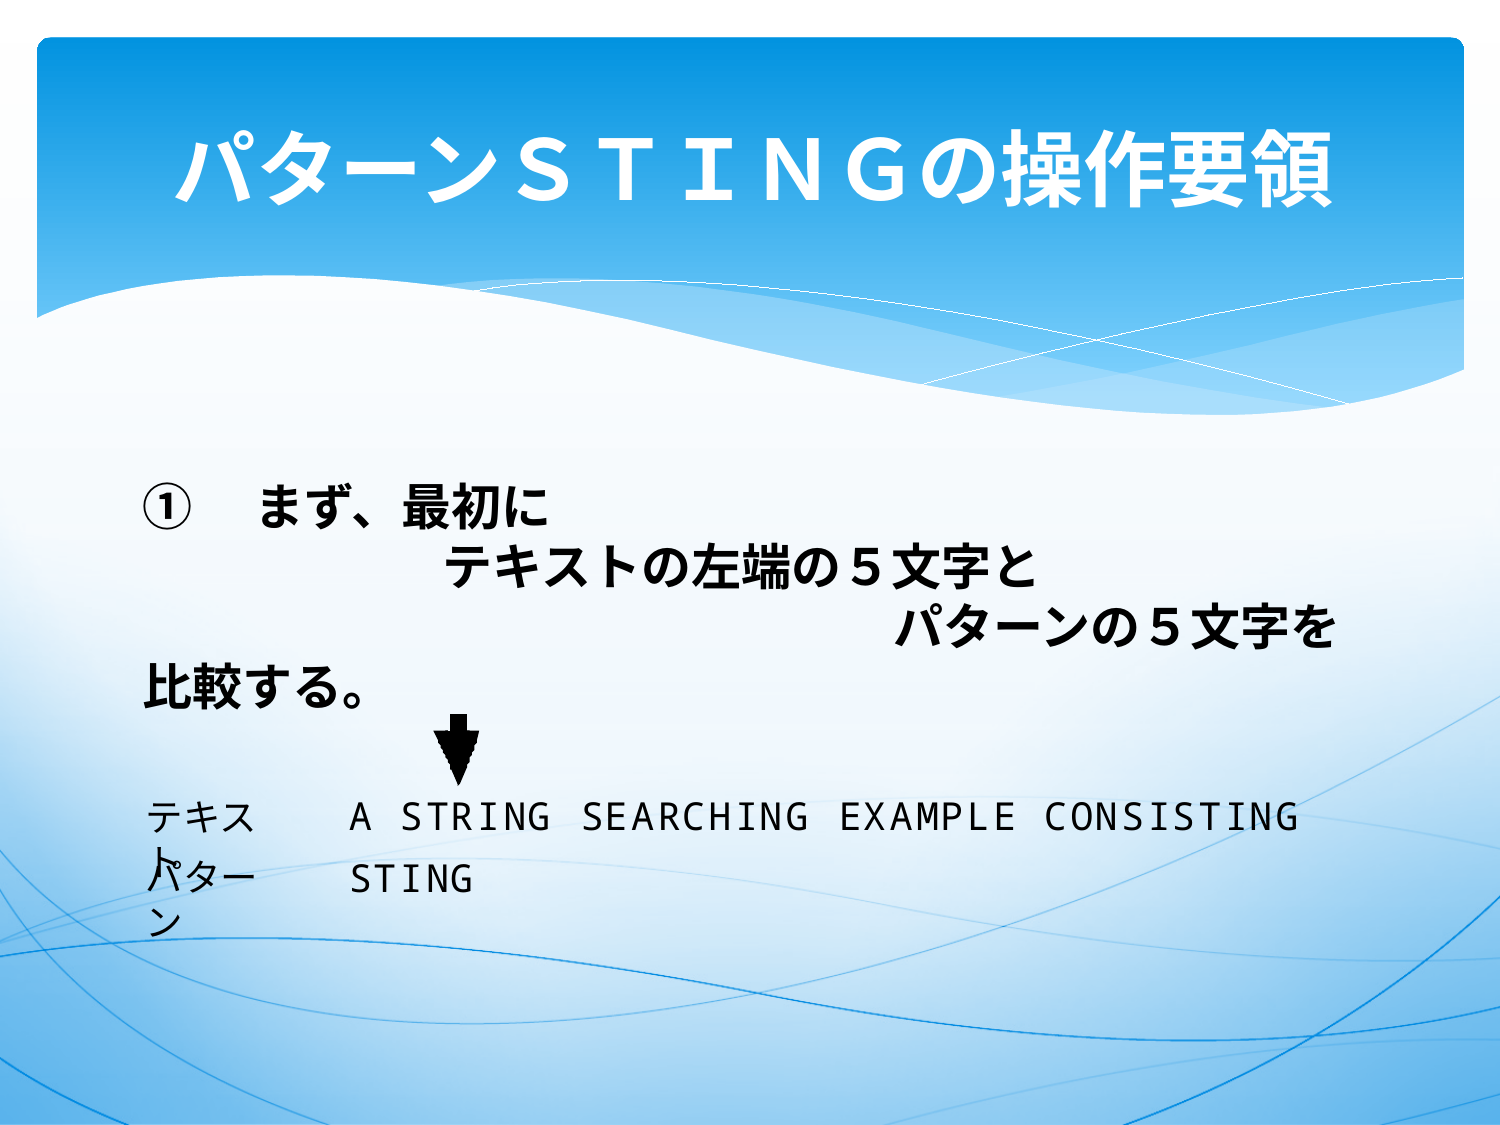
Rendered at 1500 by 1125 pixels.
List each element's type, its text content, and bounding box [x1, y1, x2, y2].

text_box ① まず、最初に テキストの左端の５文字と パターンの５文字を比較する。 [127, 467, 1379, 783]
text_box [324, 703, 1351, 929]
text_box テキスト [131, 786, 297, 846]
text_box パターン [131, 846, 297, 952]
title パターンＳＴＩＮＧの操作要領 [78, 96, 1429, 239]
